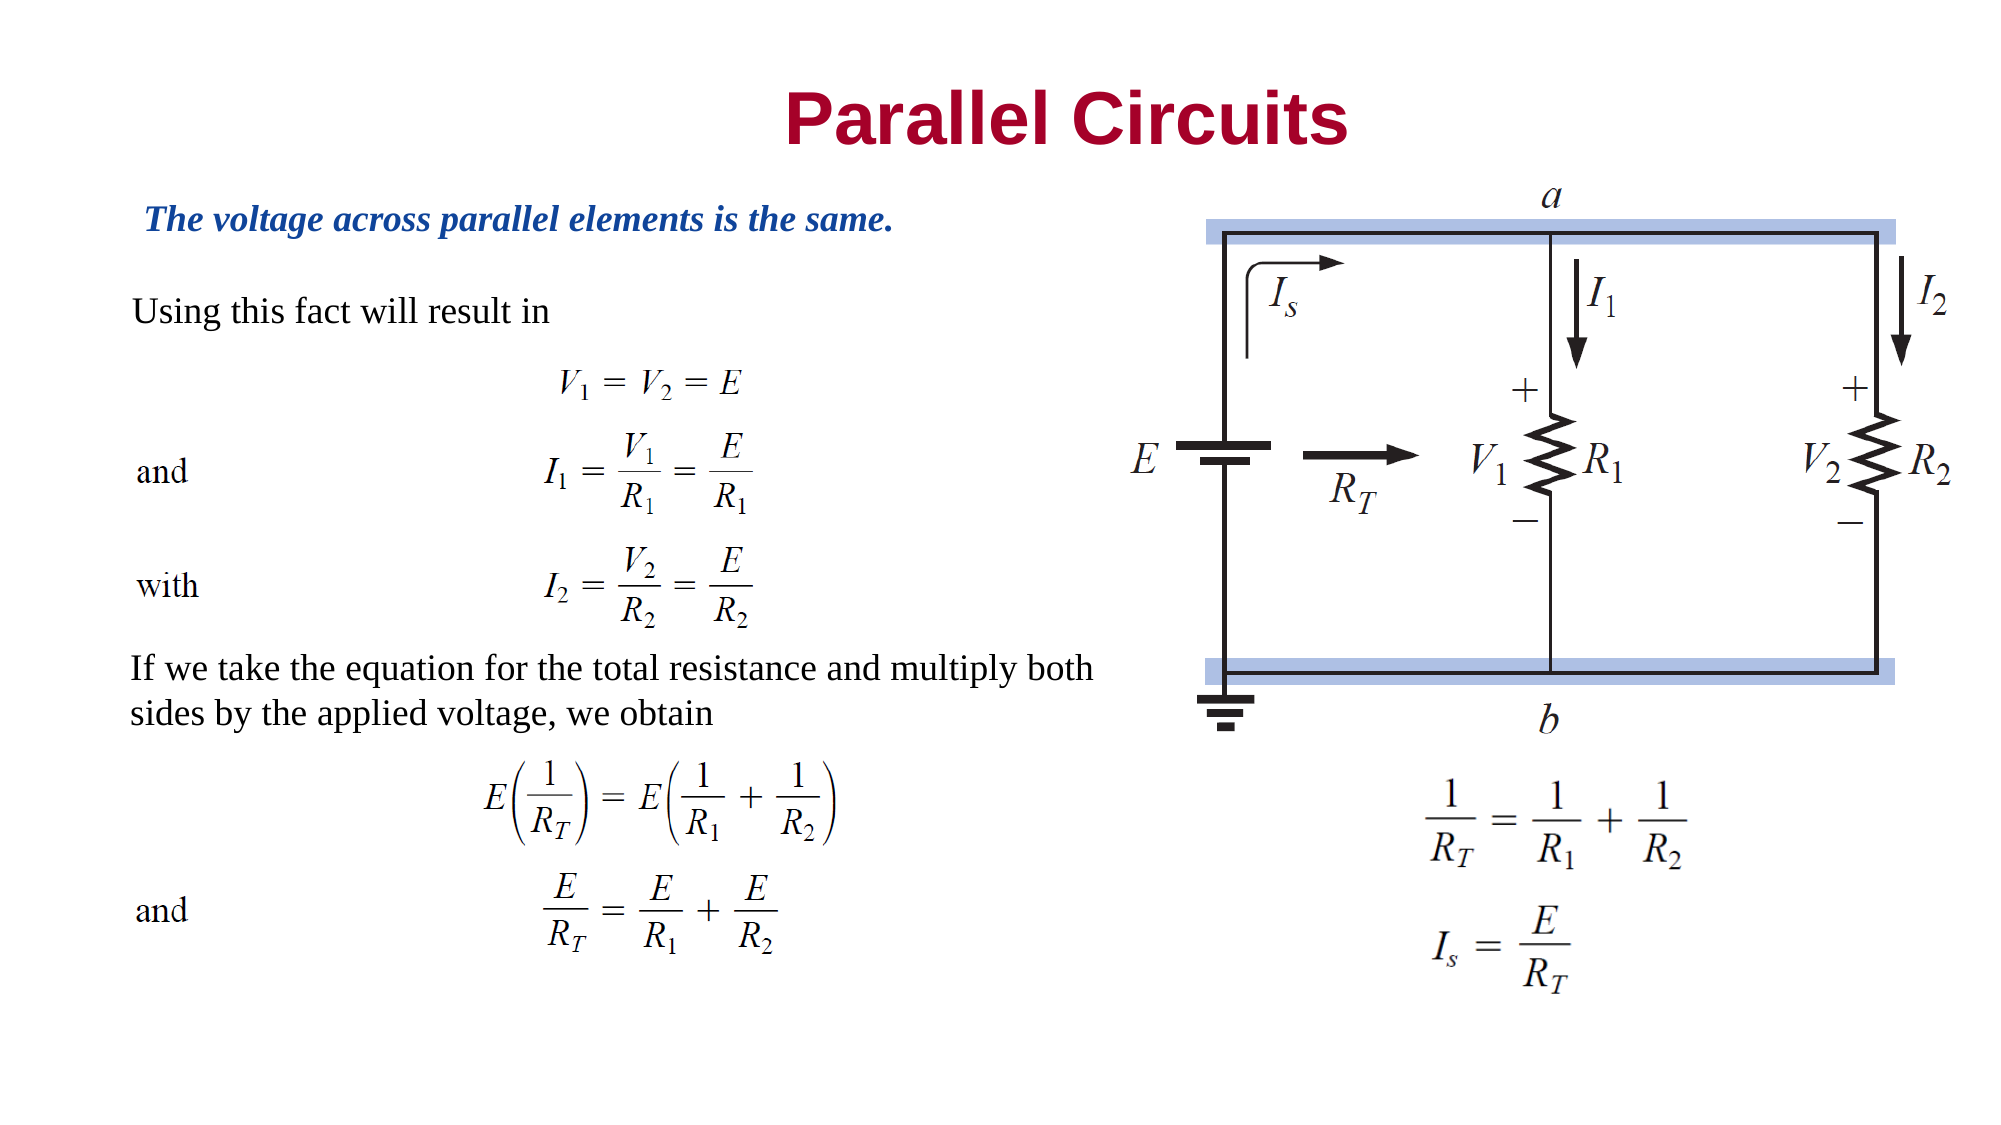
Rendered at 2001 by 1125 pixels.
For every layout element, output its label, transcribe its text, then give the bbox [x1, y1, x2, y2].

picture [1420, 895, 1579, 1011]
text_box Using this fact will result in [117, 278, 566, 339]
picture [126, 746, 858, 964]
picture [115, 356, 767, 645]
text_box If we take the equation for the total resistance and multiply both sides by the applied voltage, we obtain [115, 635, 1116, 741]
text_box The voltage across parallel elements is the same. [128, 187, 911, 247]
picture [1420, 771, 1713, 878]
picture [1120, 186, 1964, 753]
text_box Parallel Circuits [769, 61, 1366, 167]
